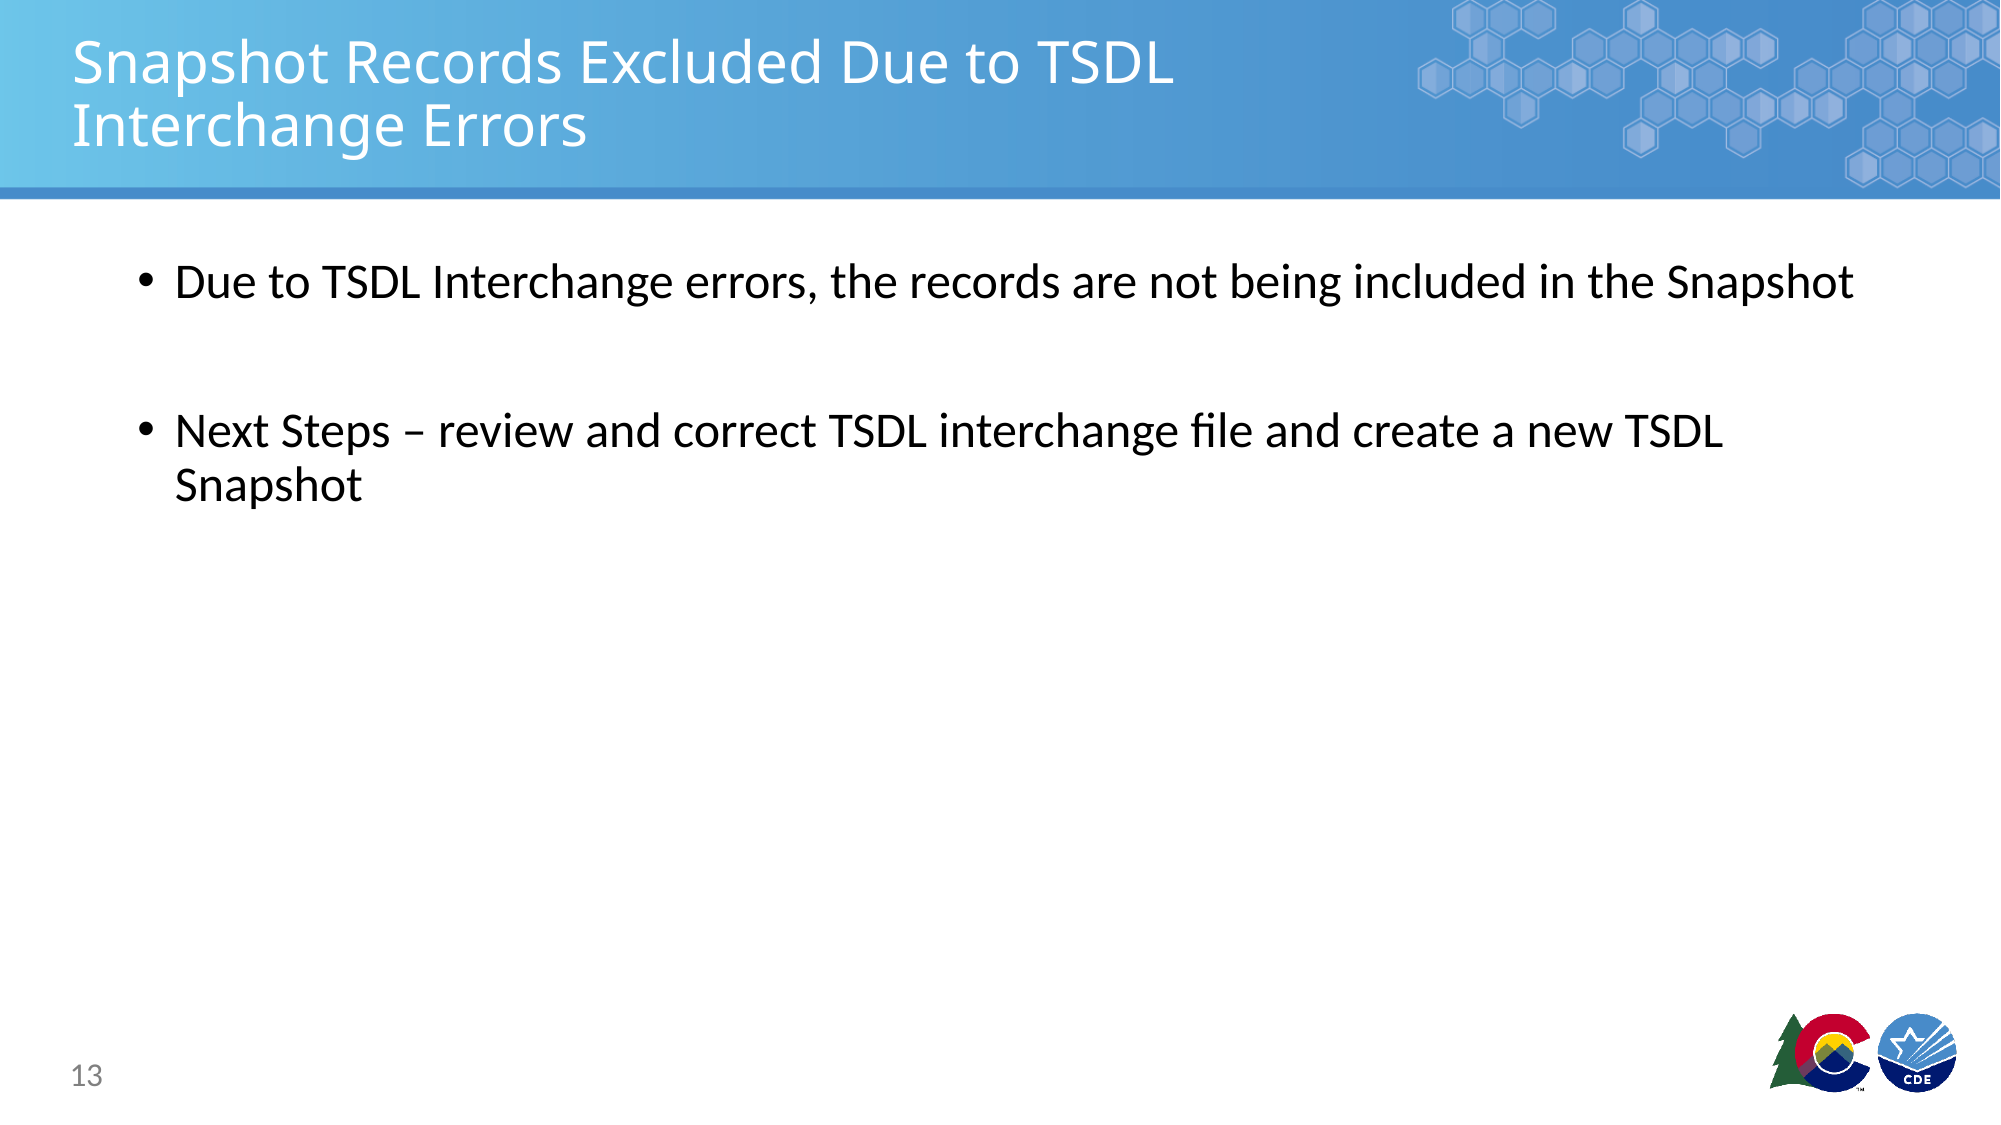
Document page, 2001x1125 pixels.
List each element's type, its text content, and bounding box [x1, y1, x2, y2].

slide_number 13 [54, 1042, 505, 1103]
title Snapshot Records Excluded Due to TSDL Interchange Errors [72, 33, 1396, 182]
picture [0, 0, 2000, 200]
picture [1768, 1012, 1957, 1093]
list Due to TSDL Interchange errors, the records are not being included in the Snapshot Next Steps – review and correct TSDL interchange file and create a new TSDL Snapshot [137, 254, 1863, 969]
